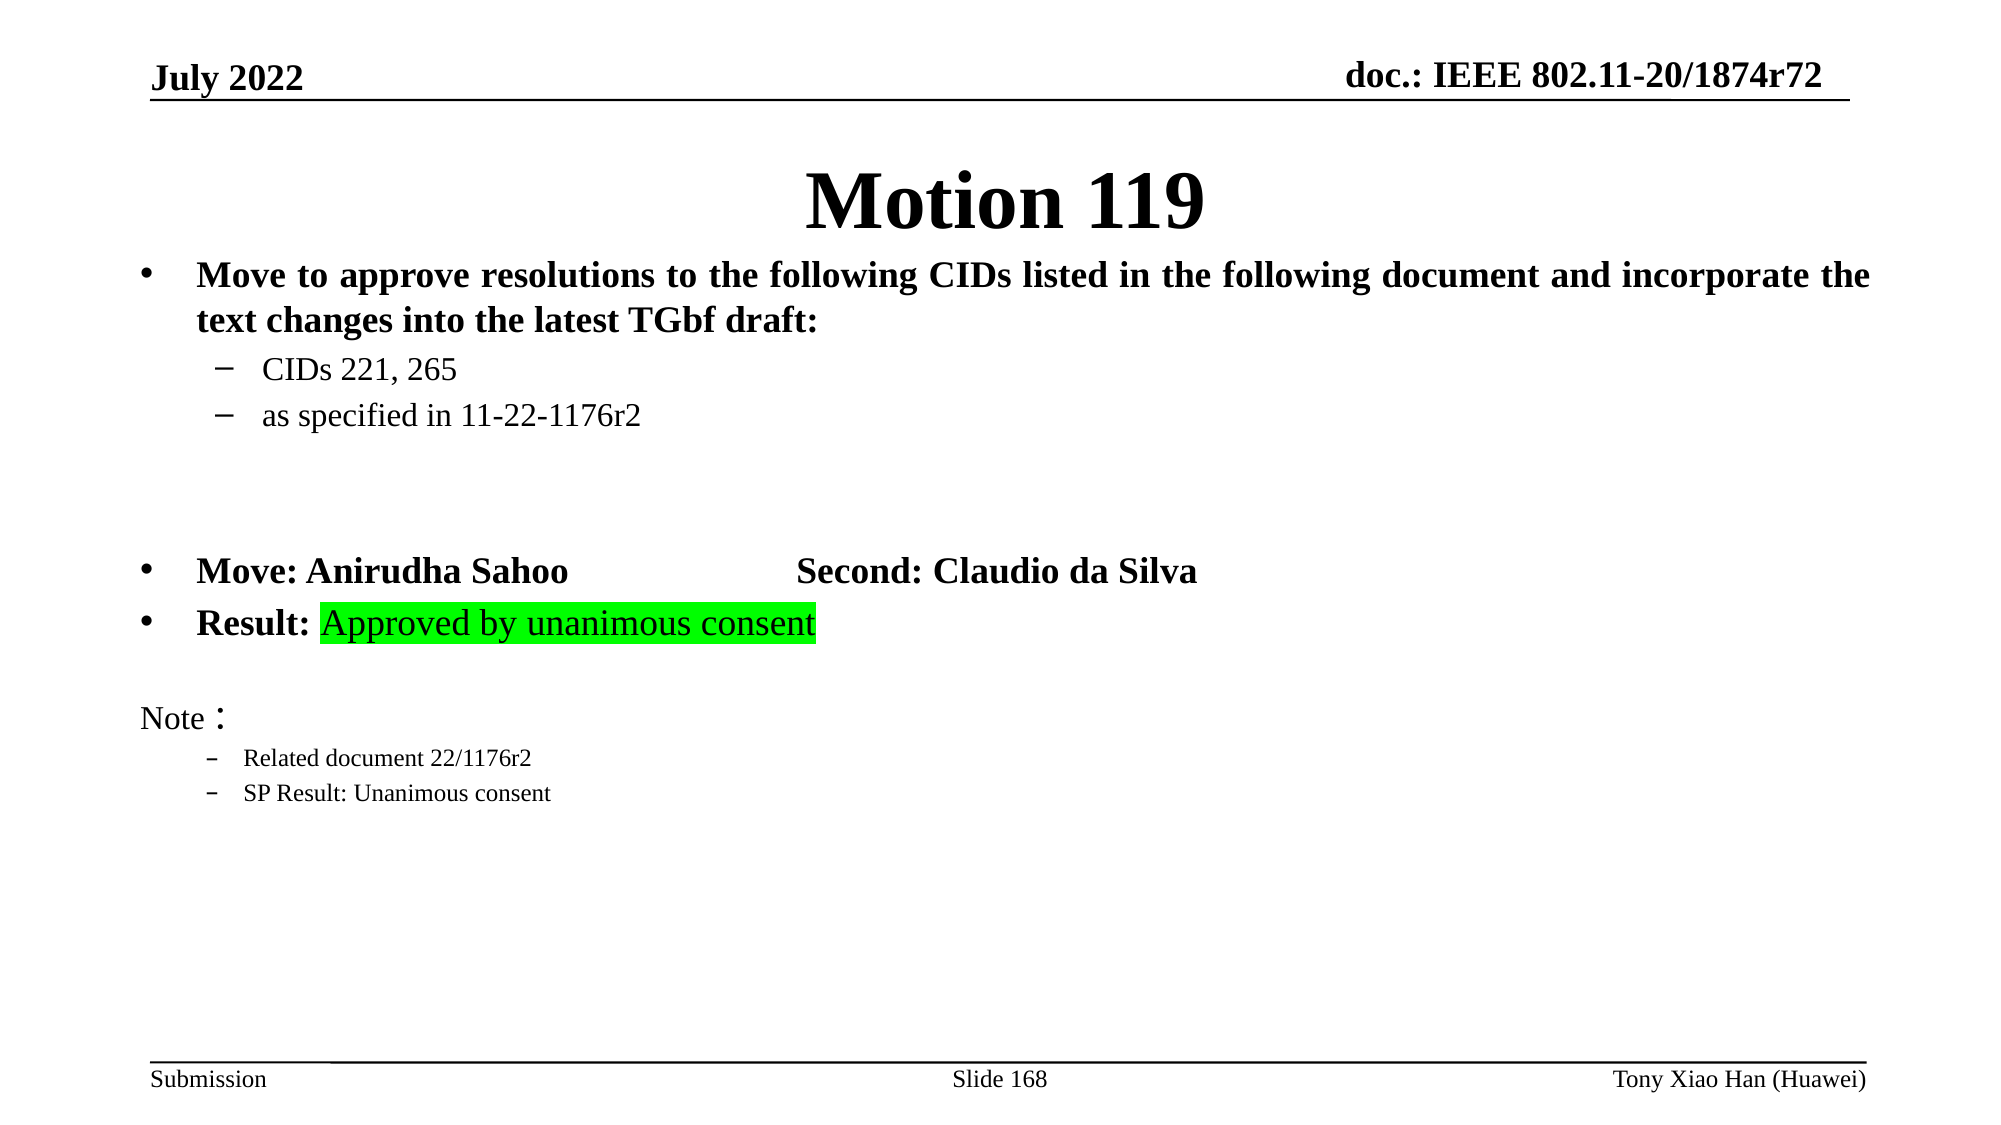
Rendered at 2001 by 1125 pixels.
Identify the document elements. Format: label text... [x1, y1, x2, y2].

text_box Move to approve resolutions to the following CIDs listed in the following document and incorporate the text changes into the latest TGbf draft: CIDs 221, 265 as specified in 11-22-1176r2 Move: Anirudha Sahoo Second: Claudio da Silva Result: Approved by unanimous consent Note： Related document 22/1176r2 SP Result: Unanimous consent [125, 212, 1888, 900]
text_box Motion 119 [368, 137, 1644, 212]
